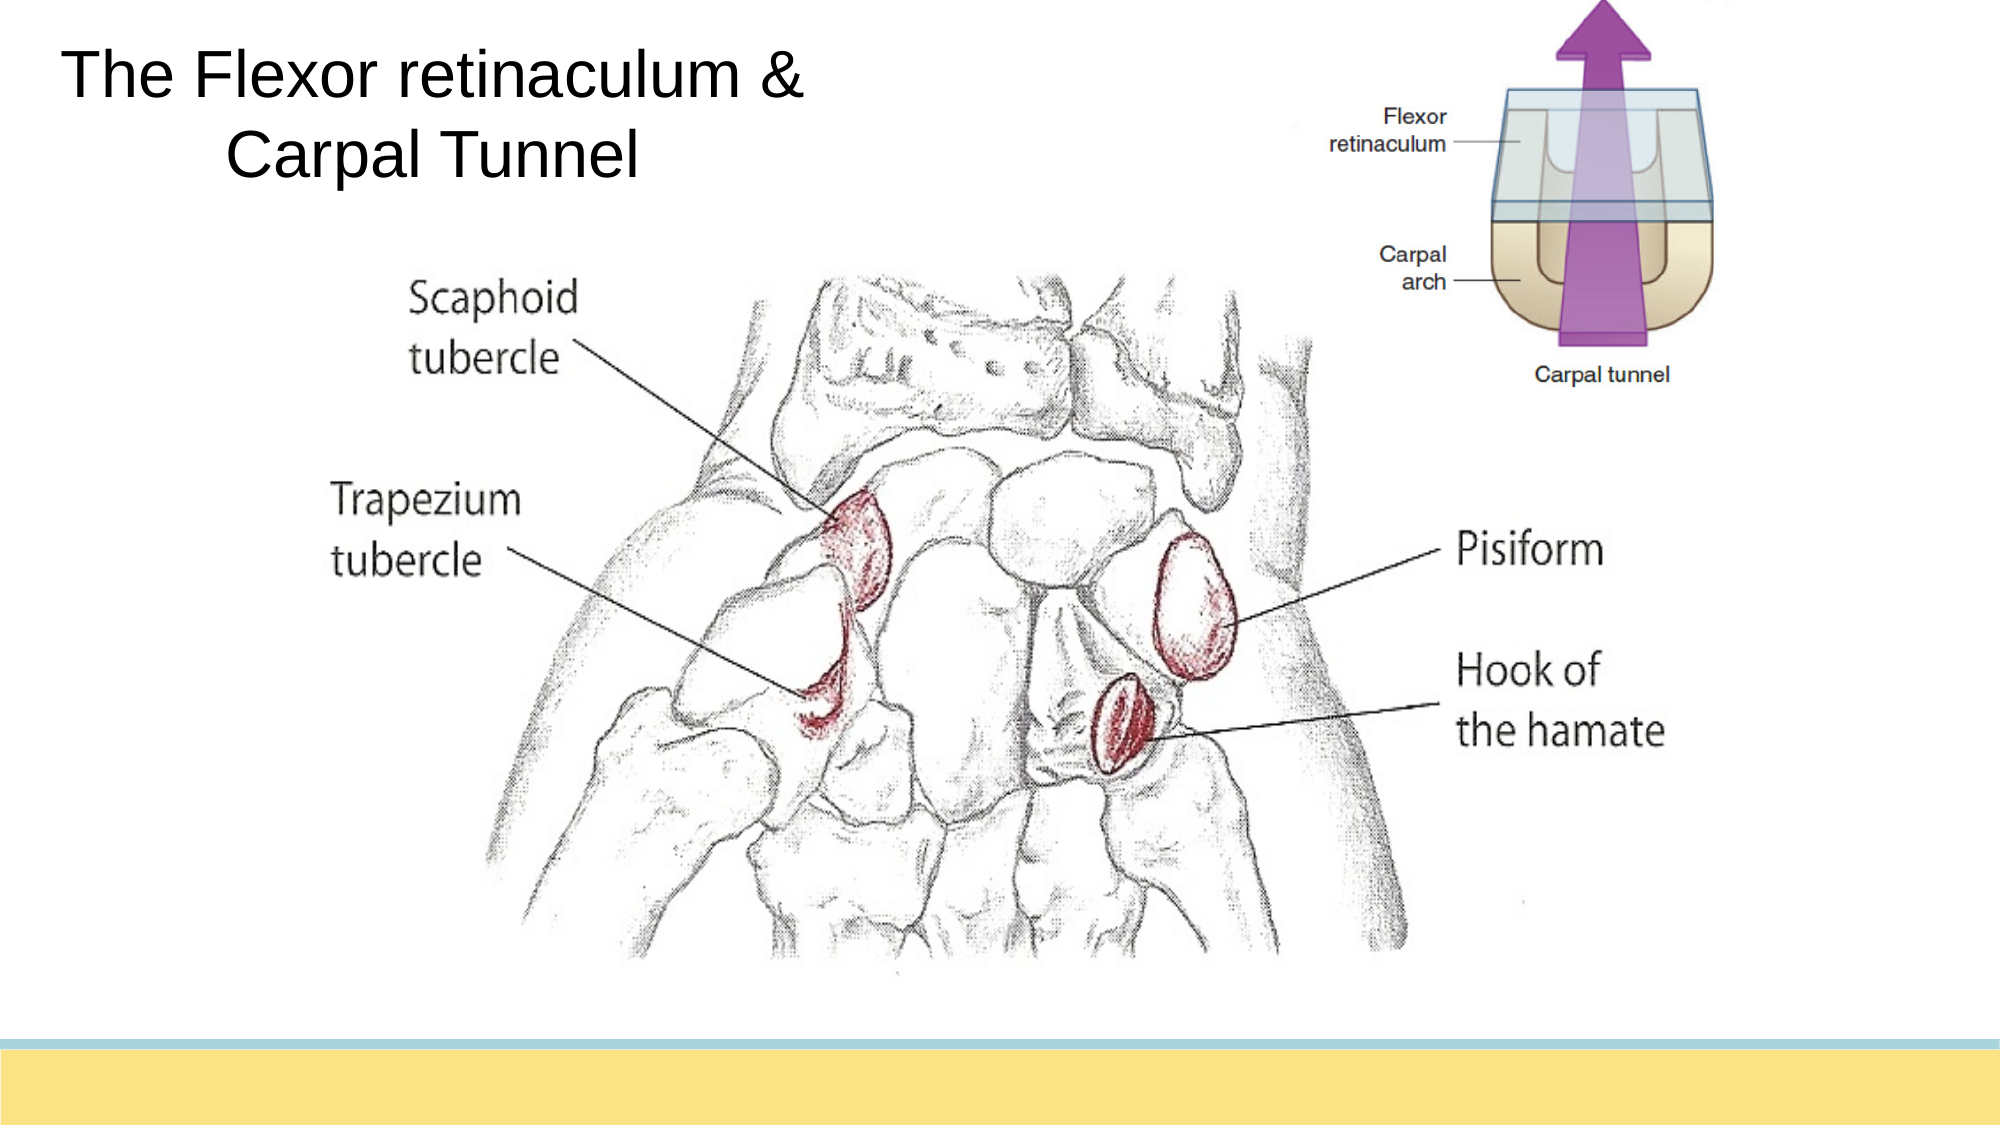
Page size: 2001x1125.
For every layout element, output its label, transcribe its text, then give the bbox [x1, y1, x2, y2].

text_box The Flexor retinaculum & Carpal Tunnel [24, 23, 841, 169]
picture [267, 0, 1733, 1029]
